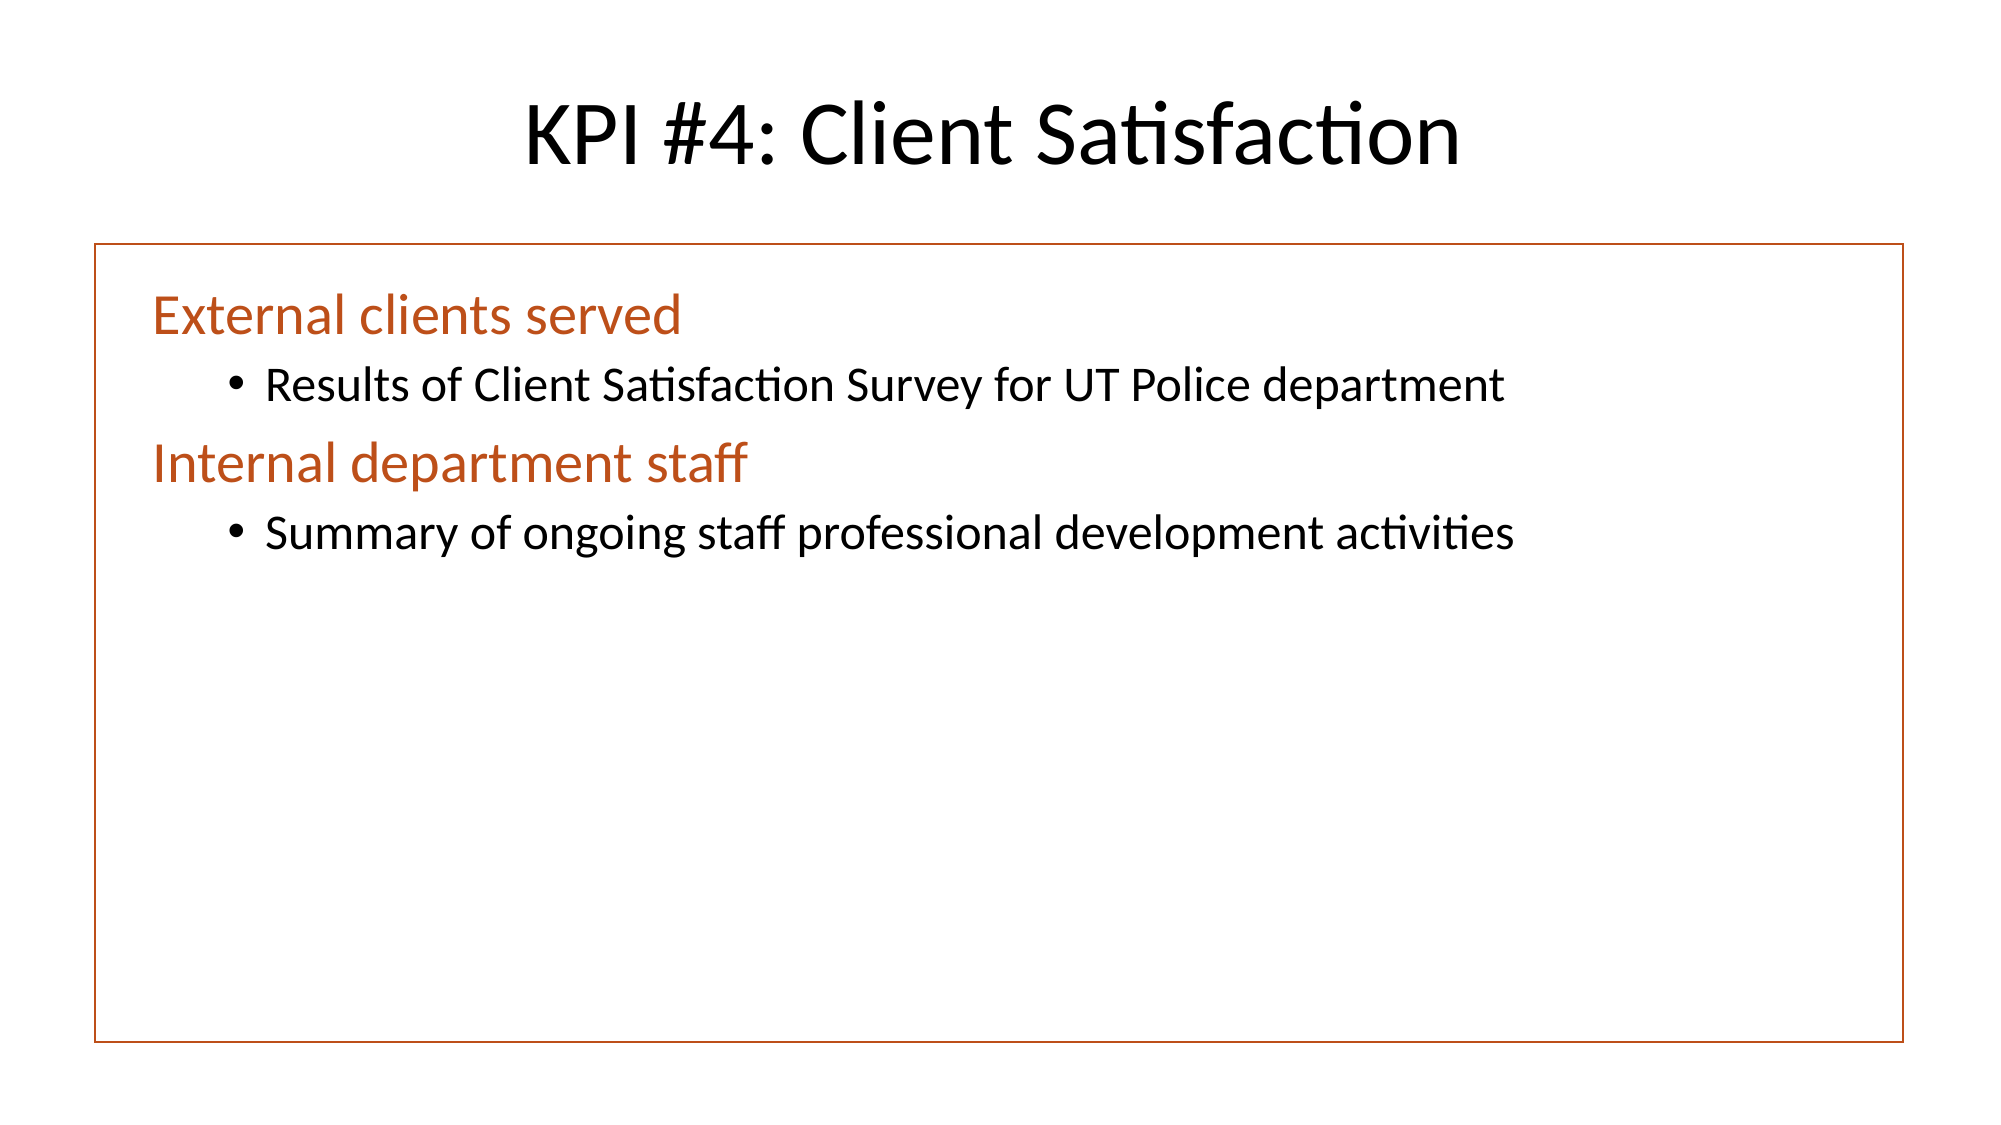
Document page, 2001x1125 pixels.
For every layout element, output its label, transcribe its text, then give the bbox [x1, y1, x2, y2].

text_box [94, 243, 1903, 1043]
list External clients served Results of Client Satisfaction Survey for UT Police department Internal department staff Summary of ongoing staff professional development activities [137, 277, 1860, 1015]
title KPI #4: Client Satisfaction [509, 26, 1503, 244]
